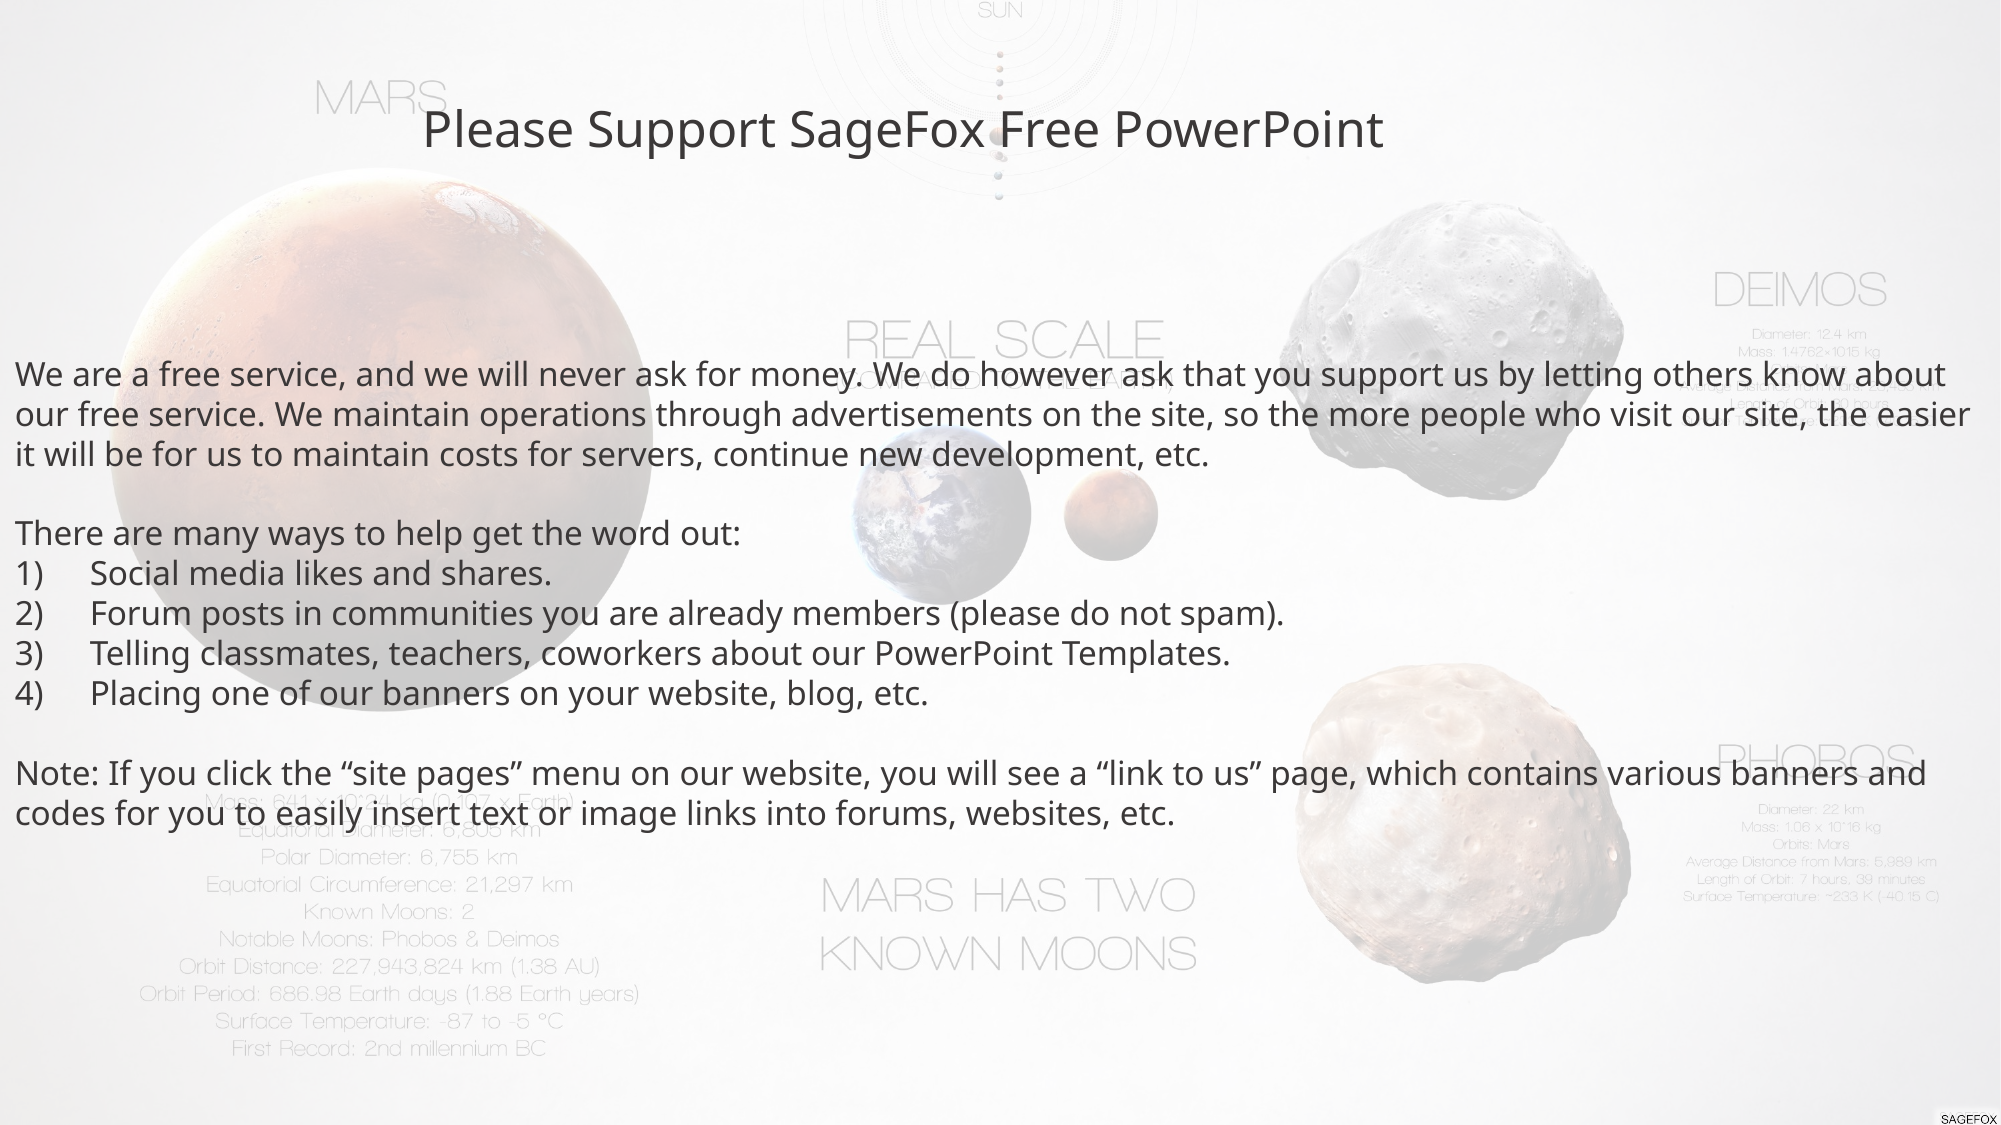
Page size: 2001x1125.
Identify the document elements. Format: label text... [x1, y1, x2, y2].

text_box We are a free service, and we will never ask for money. We do however ask that you support us by letting others know about our free service. We maintain operations through advertisements on the site, so the more people who visit our site, the easier it will be for us to maintain costs for servers, continue new development, etc. There are many ways to help get the word out: Social media likes and shares. Forum posts in communities you are already members (please do not spam). Telling classmates, teachers, coworkers about our PowerPoint Templates. Placing one of our banners on your website, blog, etc. Note: If you click the “site pages” menu on our website, you will see a “link to us” page, which contains various banners and codes for you to easily insert text or image links into forums, websites, etc. [0, 0, 2000, 1125]
title Please Support SageFox Free PowerPoint [363, 72, 1444, 190]
picture [1938, 1114, 1999, 1125]
